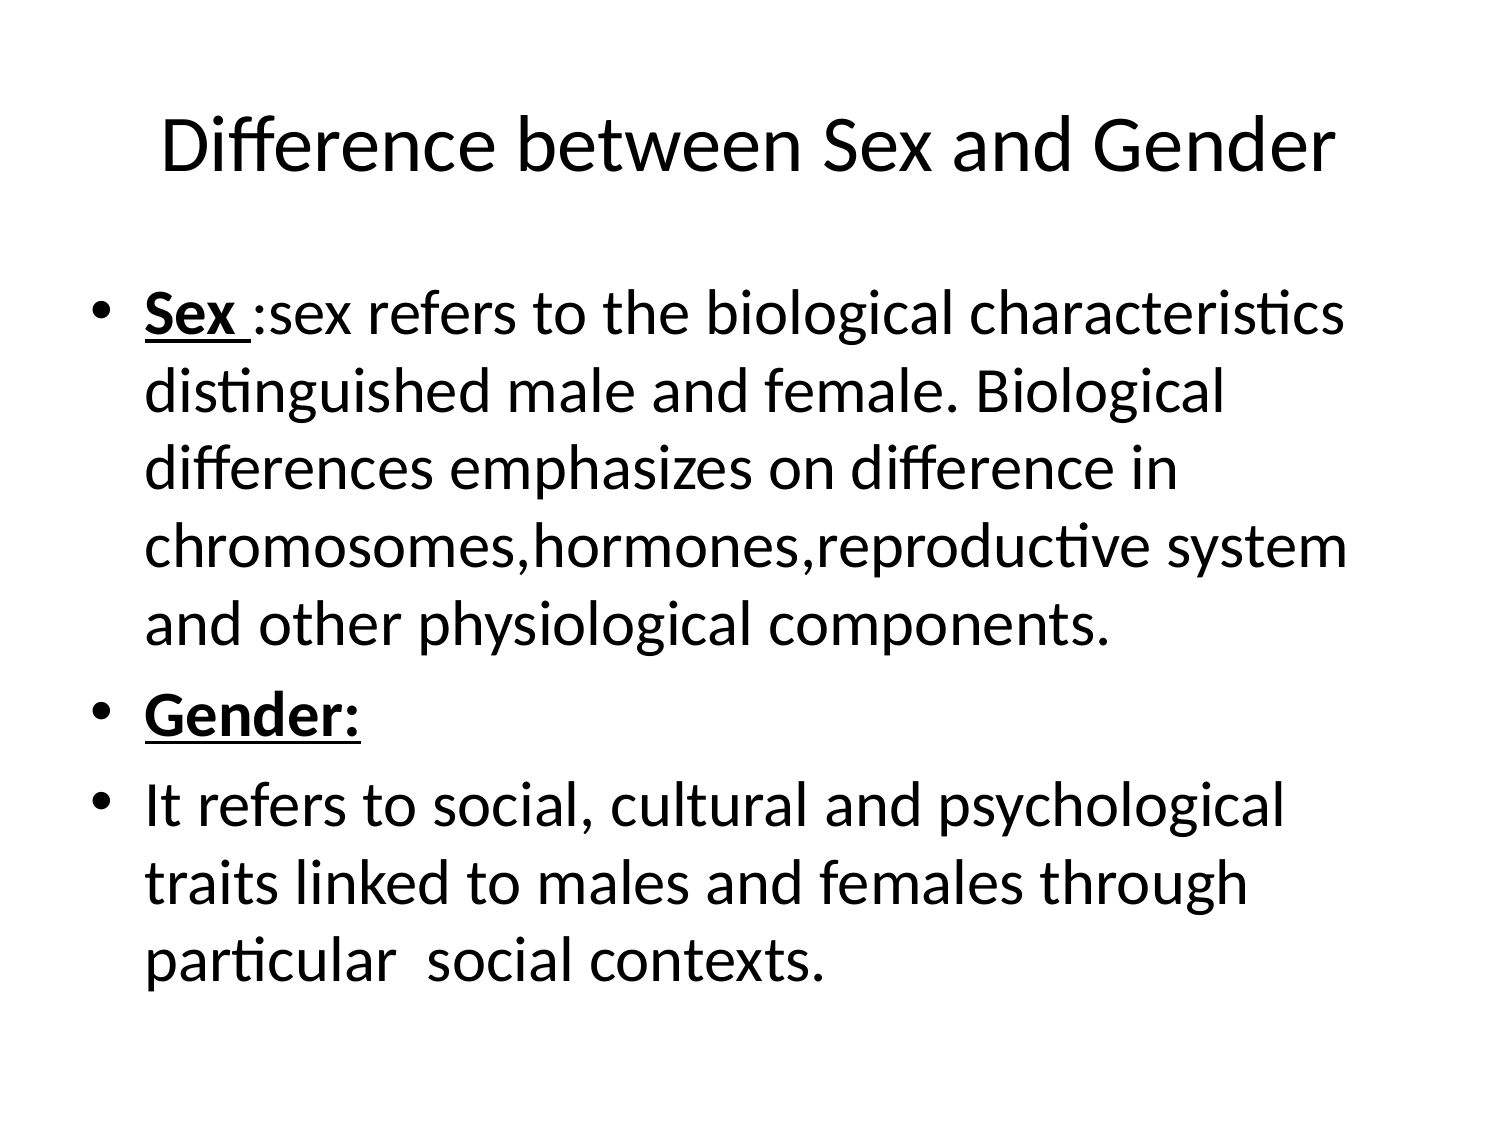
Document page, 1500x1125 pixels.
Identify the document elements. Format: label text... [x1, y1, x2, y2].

list Sex :sex refers to the biological characteristics distinguished male and female. Biological differences emphasizes on difference in chromosomes,hormones,reproductive system and other physiological components. Gender: It refers to social, cultural and psychological traits linked to males and females through particular social contexts. [75, 262, 1425, 1005]
title Difference between Sex and Gender [75, 45, 1425, 233]
